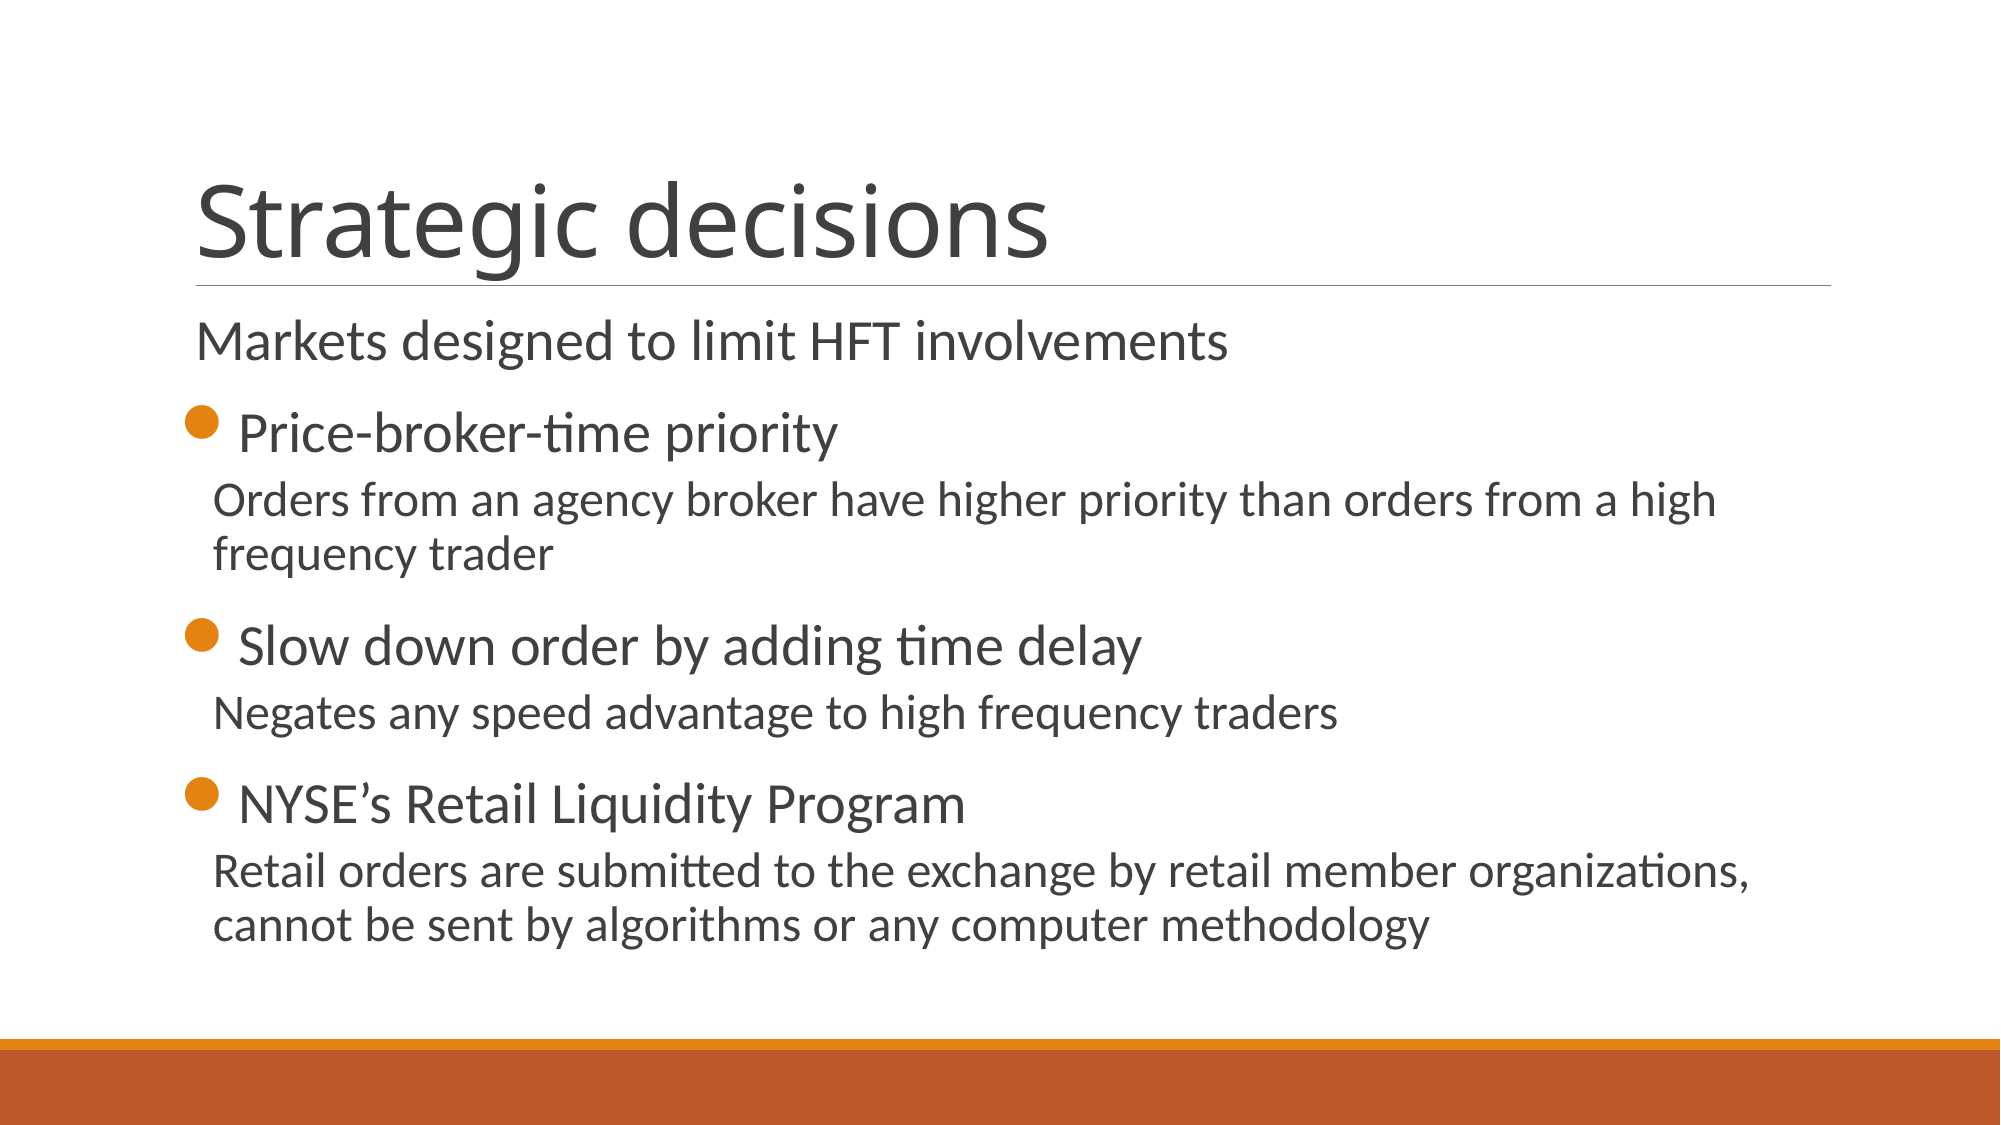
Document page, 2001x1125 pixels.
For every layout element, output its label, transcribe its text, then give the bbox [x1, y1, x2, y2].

title Strategic decisions [180, 47, 1830, 285]
list Markets designed to limit HFT involvements Price-broker-time priority Orders from an agency broker have higher priority than orders from a high frequency trader Slow down order by adding time delay Negates any speed advantage to high frequency traders NYSE’s Retail Liquidity Program Retail orders are submitted to the exchange by retail member organizations, cannot be sent by algorithms or any computer methodology [180, 302, 1830, 963]
